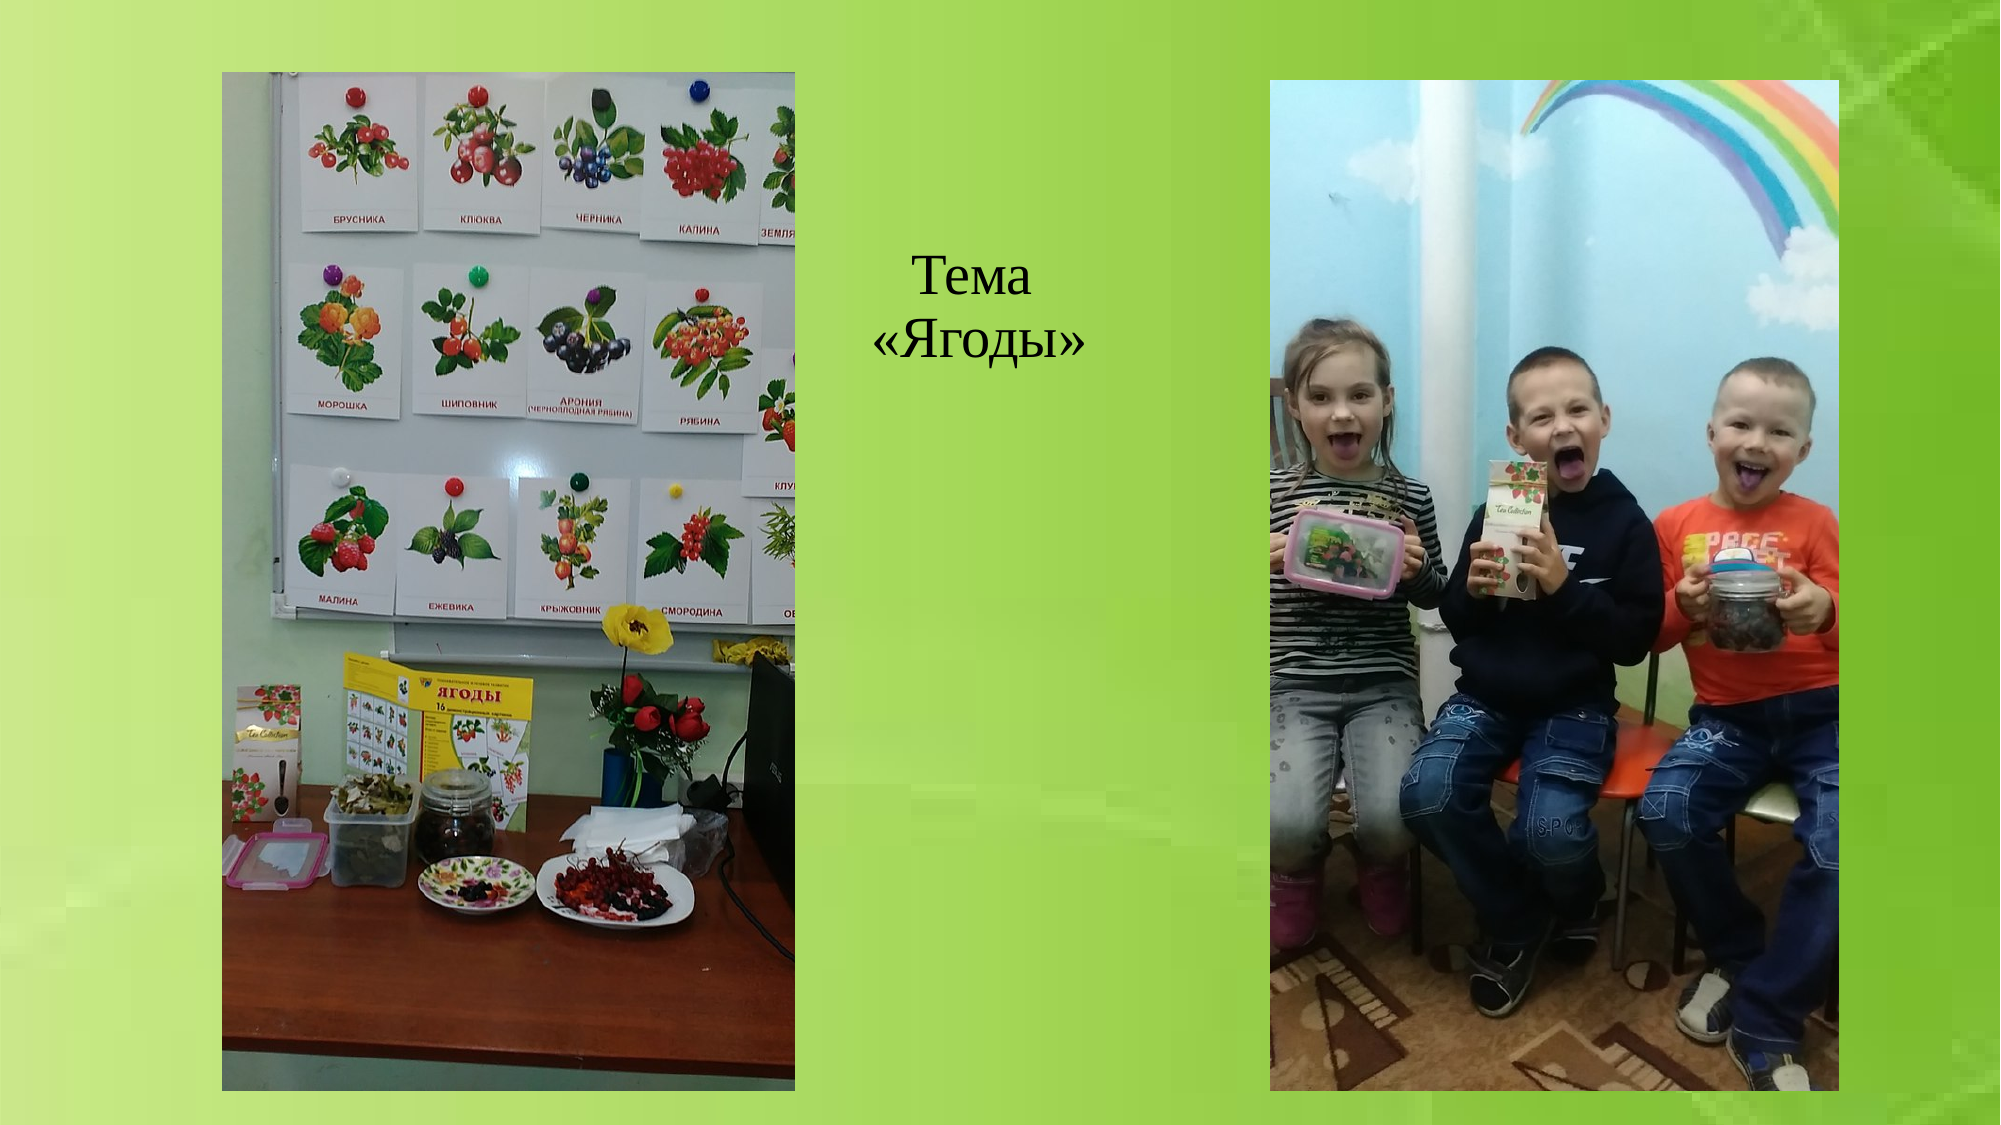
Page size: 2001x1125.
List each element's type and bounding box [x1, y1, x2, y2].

list [222, 72, 795, 1091]
picture [0, 0, 2000, 1125]
